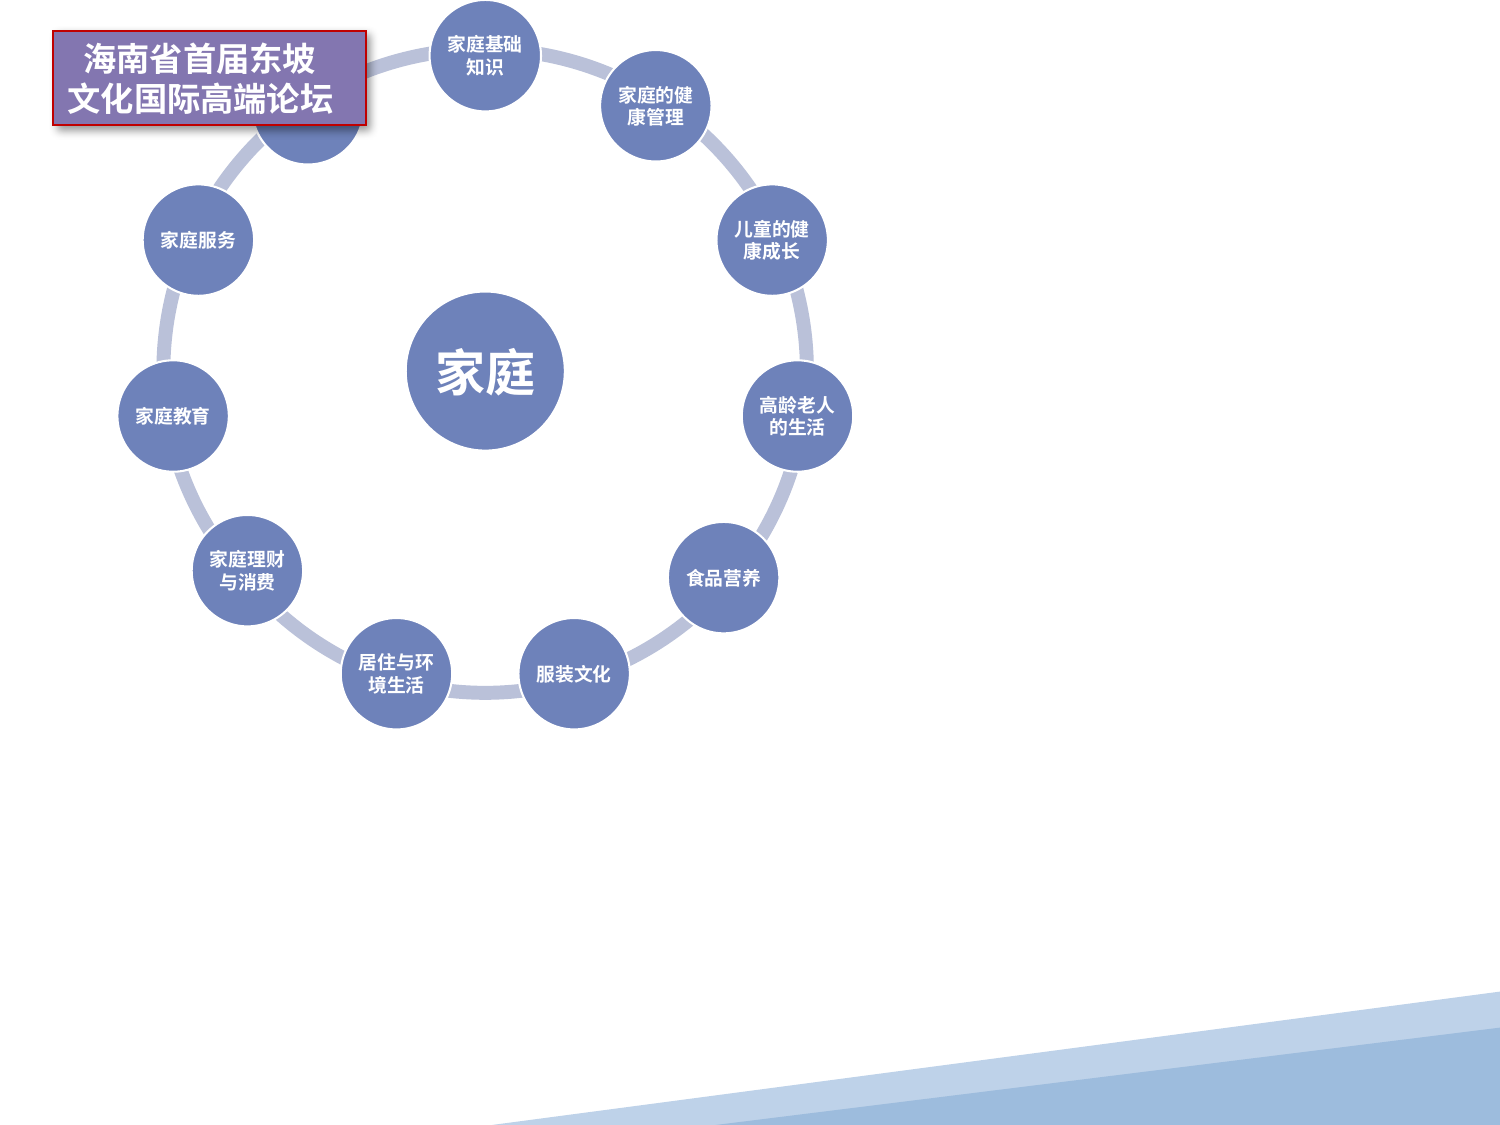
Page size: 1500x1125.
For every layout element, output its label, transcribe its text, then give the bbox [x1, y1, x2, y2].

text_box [492, 991, 1500, 1125]
text_box 海南省首届东坡 文化国际高端论坛 [52, 30, 367, 126]
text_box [241, 196, 1213, 926]
